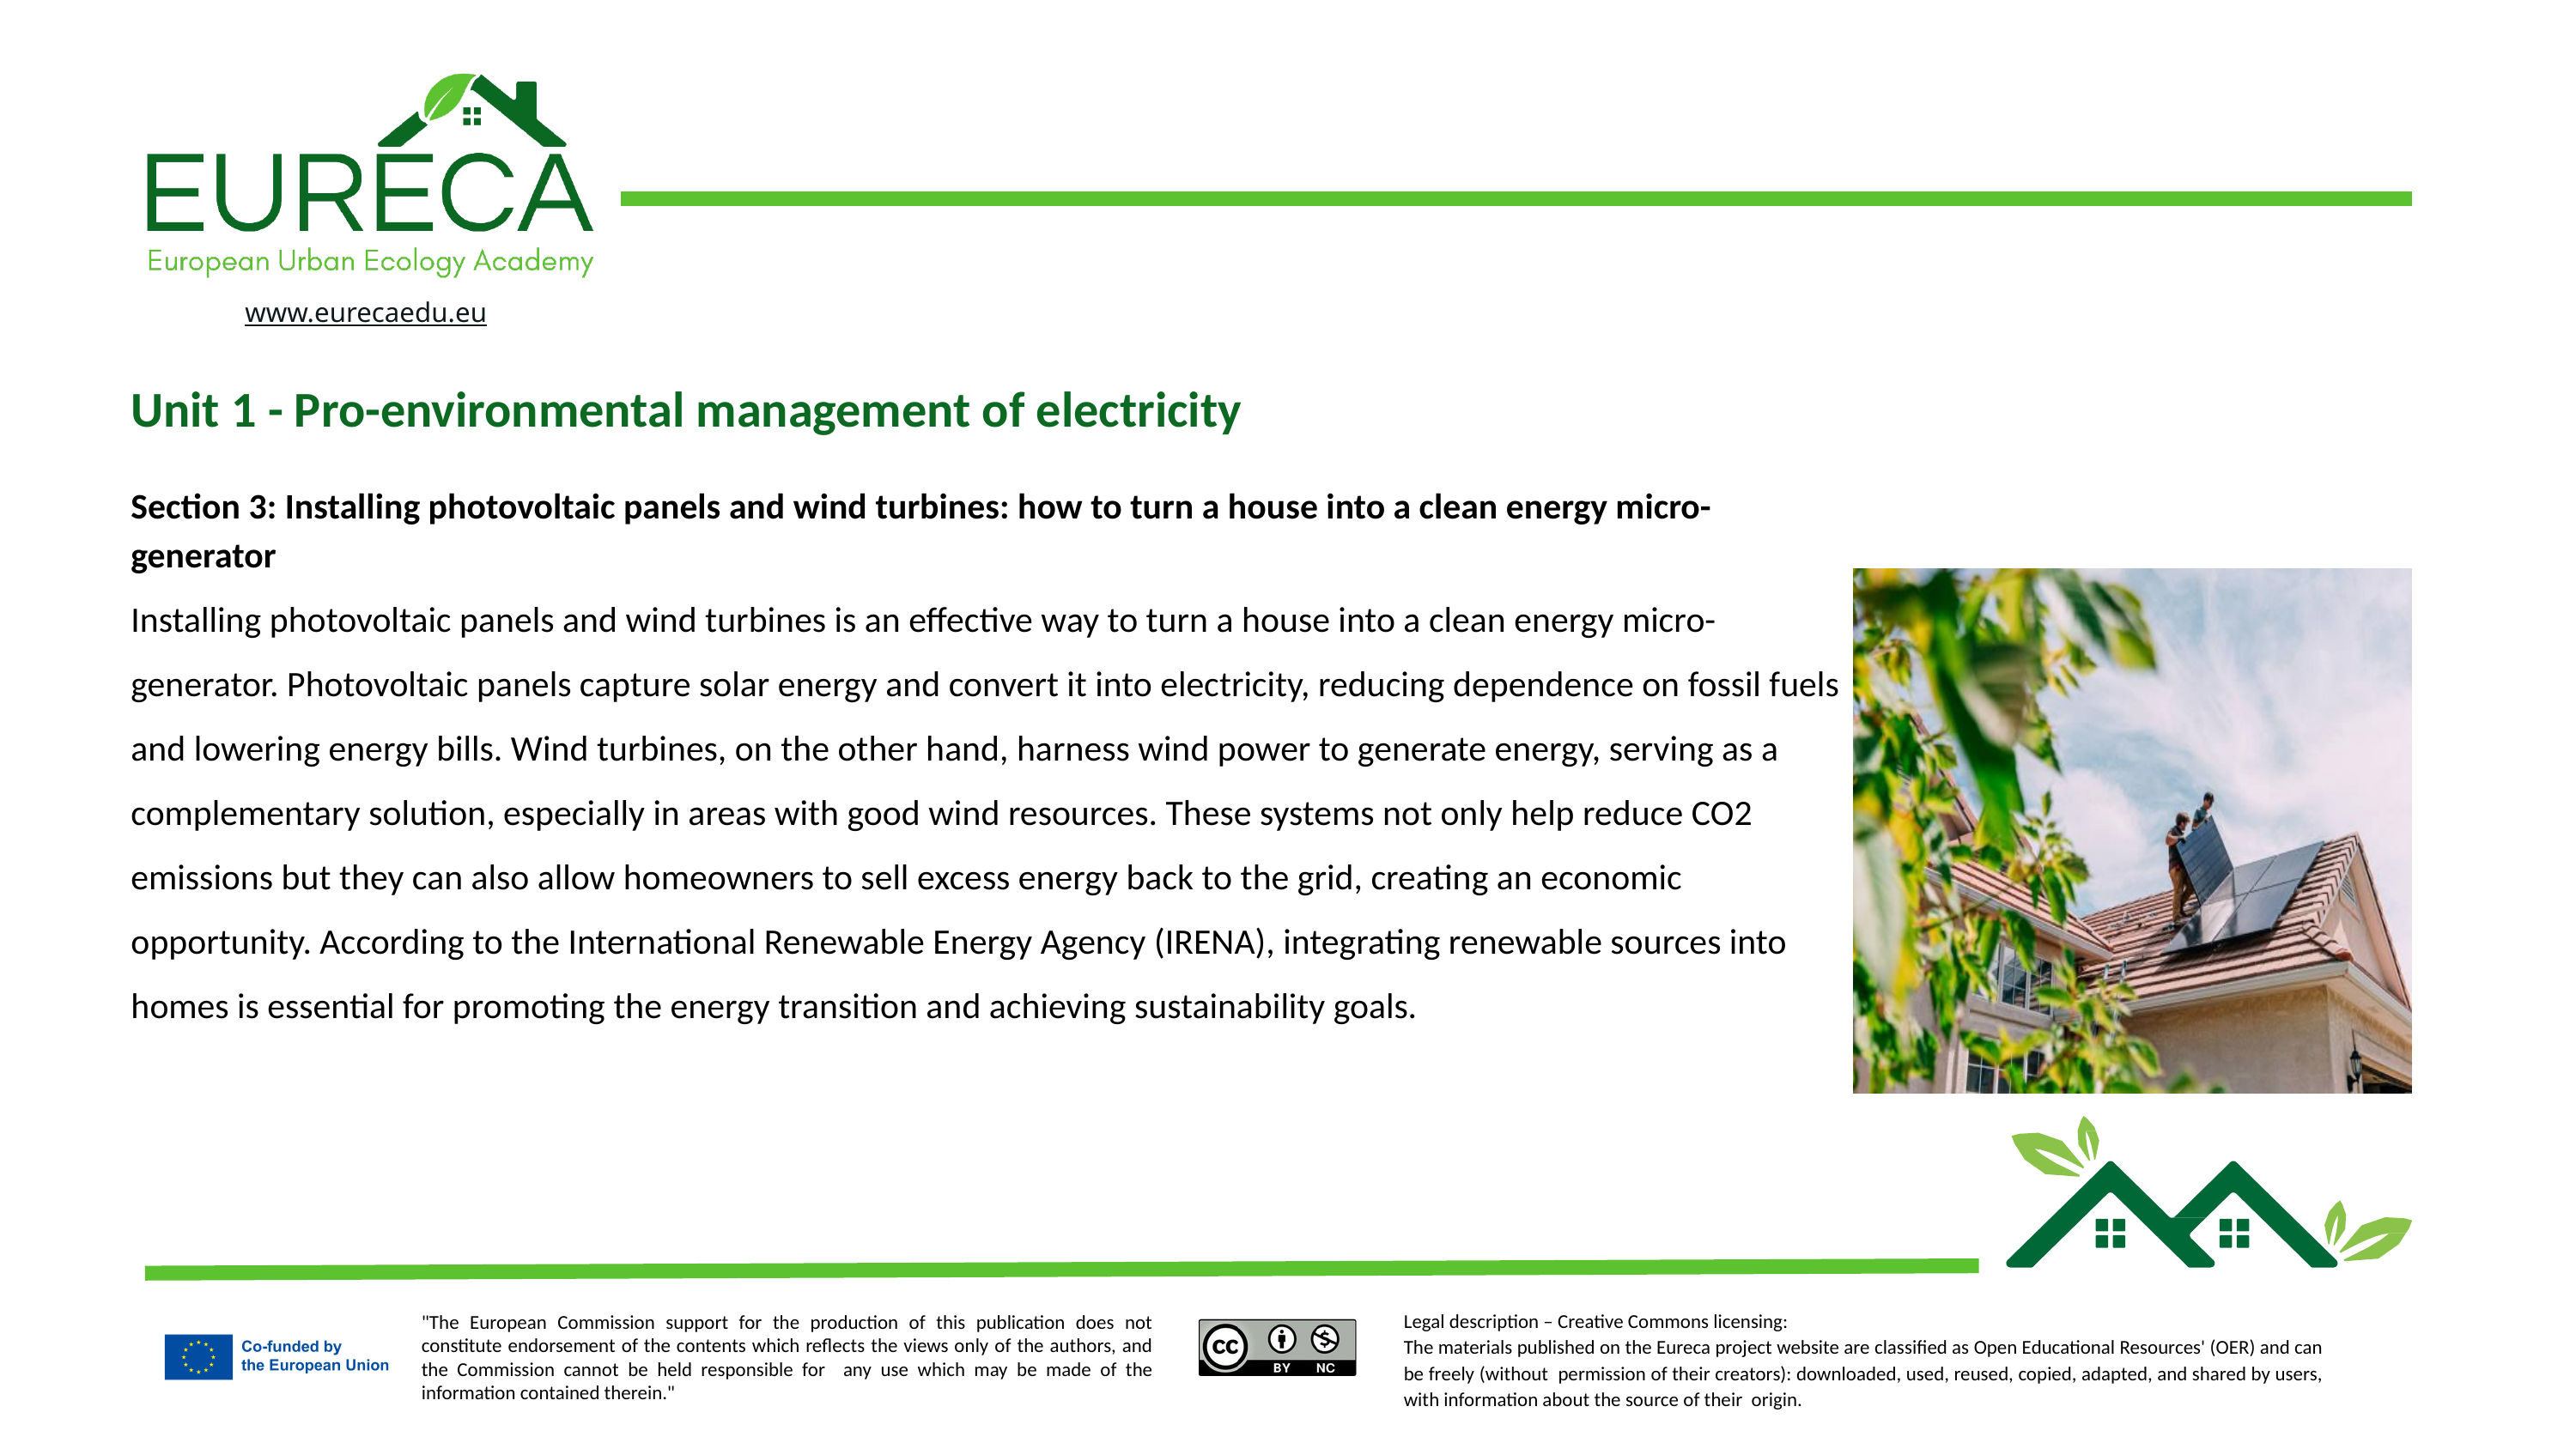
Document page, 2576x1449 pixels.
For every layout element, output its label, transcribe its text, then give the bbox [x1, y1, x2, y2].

picture [1199, 1319, 1357, 1376]
picture [1853, 568, 2412, 1094]
picture [145, 37, 636, 337]
text_box Unit 1 - Pro-environmental management of electricity [118, 370, 2048, 444]
picture [161, 1331, 395, 1383]
text_box Section 3: Installing photovoltaic panels and wind turbines: how to turn a house into a clean energy micro-generator Installing photovoltaic panels and wind turbines is an effective way to turn a house into a clean energy micro-generator. Photovoltaic panels capture solar energy and convert it into electricity, reducing dependence on fossil fuels and lowering energy bills. Wind turbines, on the other hand, harness wind power to generate energy, serving as a complementary solution, especially in areas with good wind resources. These systems not only help reduce CO2 emissions but they can also allow homeowners to sell excess energy back to the grid, creating an economic opportunity. According to the International Renewable Energy Agency (IRENA), integrating renewable sources into homes is essential for promoting the energy transition and achieving sustainability goals. [118, 470, 1854, 1131]
